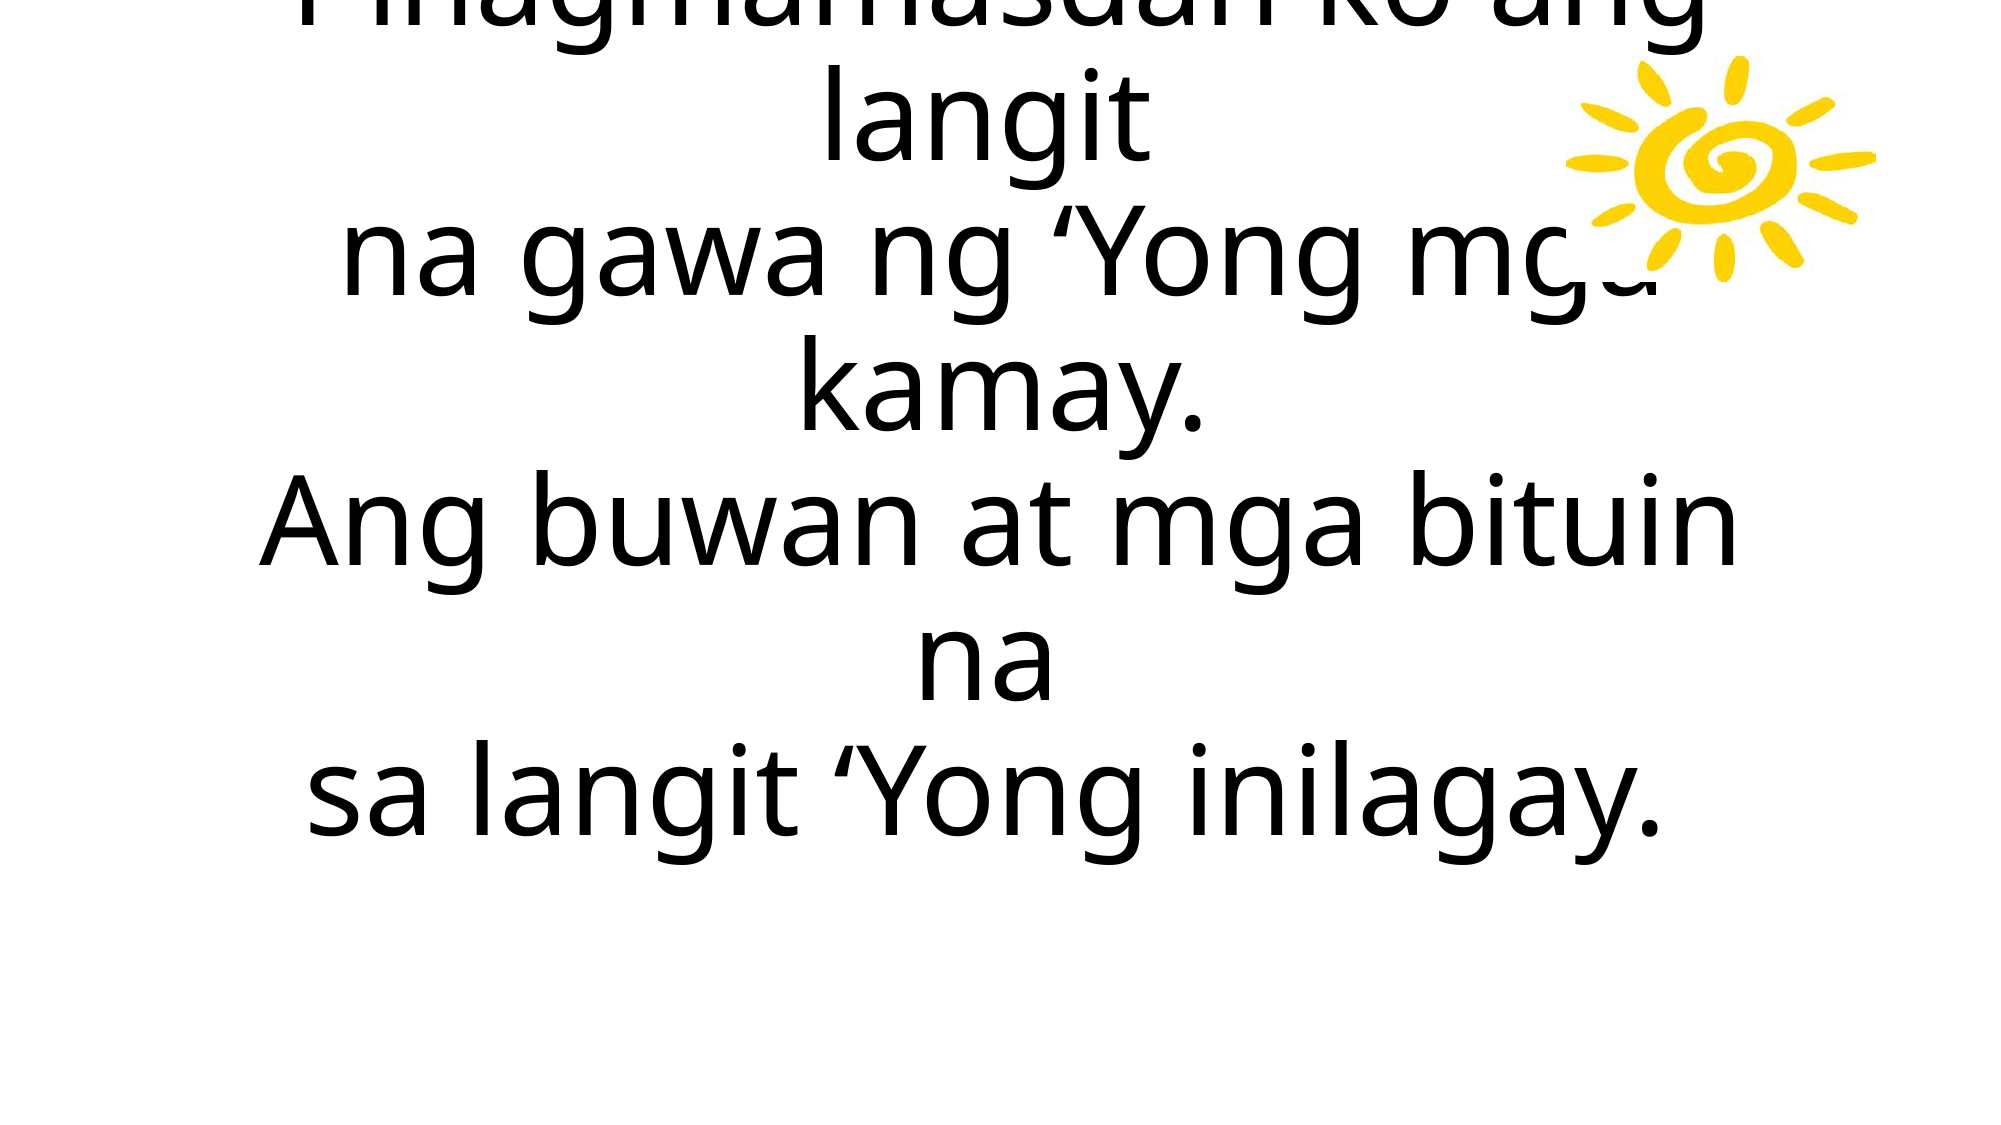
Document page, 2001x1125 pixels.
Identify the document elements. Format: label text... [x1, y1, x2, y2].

title Pinagmamasdan ko ang langit na gawa ng ‘Yong mga kamay. Ang buwan at mga bituin na sa langit ‘Yong inilagay. [160, 478, 1845, 870]
picture [1566, 56, 1876, 282]
